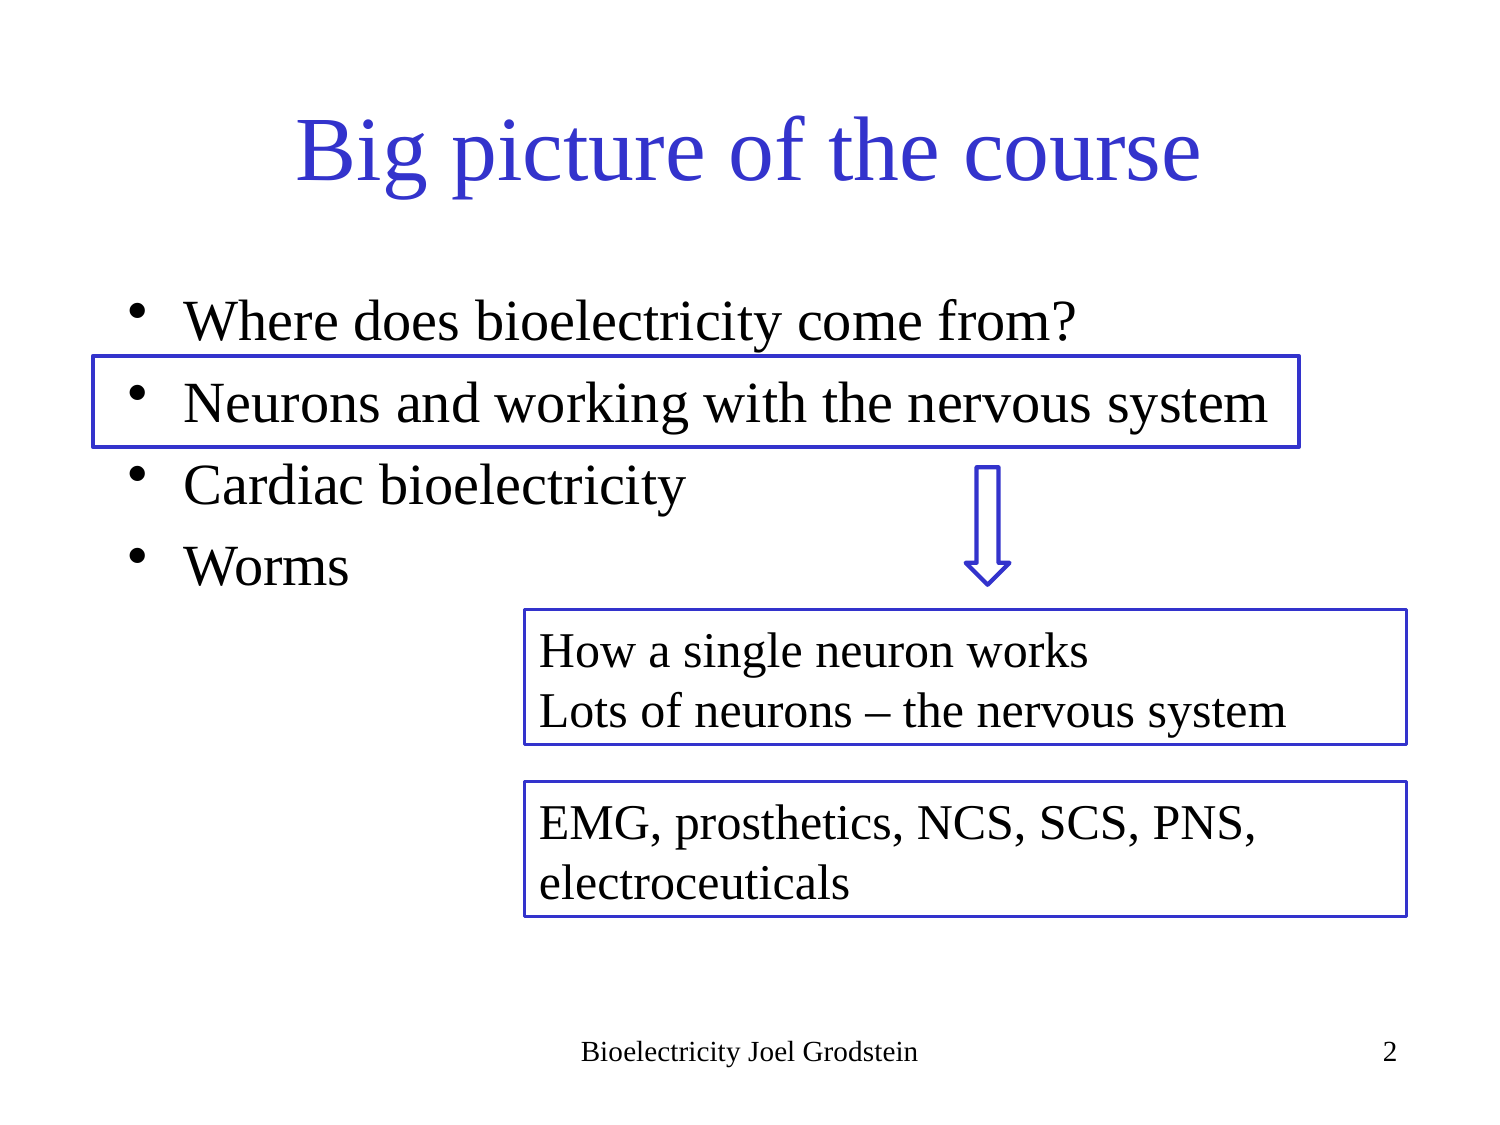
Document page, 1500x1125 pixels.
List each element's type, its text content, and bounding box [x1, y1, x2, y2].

text_box EMG, prosthetics, NCS, SCS, PNS, electroceuticals [524, 781, 1407, 917]
text_box [91, 354, 1301, 449]
footer Bioelectricity Joel Grodstein [512, 1024, 988, 1076]
title Big picture of the course [112, 50, 1388, 238]
text_box [963, 465, 1012, 587]
text_box How a single neuron works Lots of neurons – the nervous system [524, 609, 1407, 745]
list Where does bioelectricity come from? Neurons and working with the nervous system Cardiac bioelectricity Worms [112, 275, 1388, 1000]
